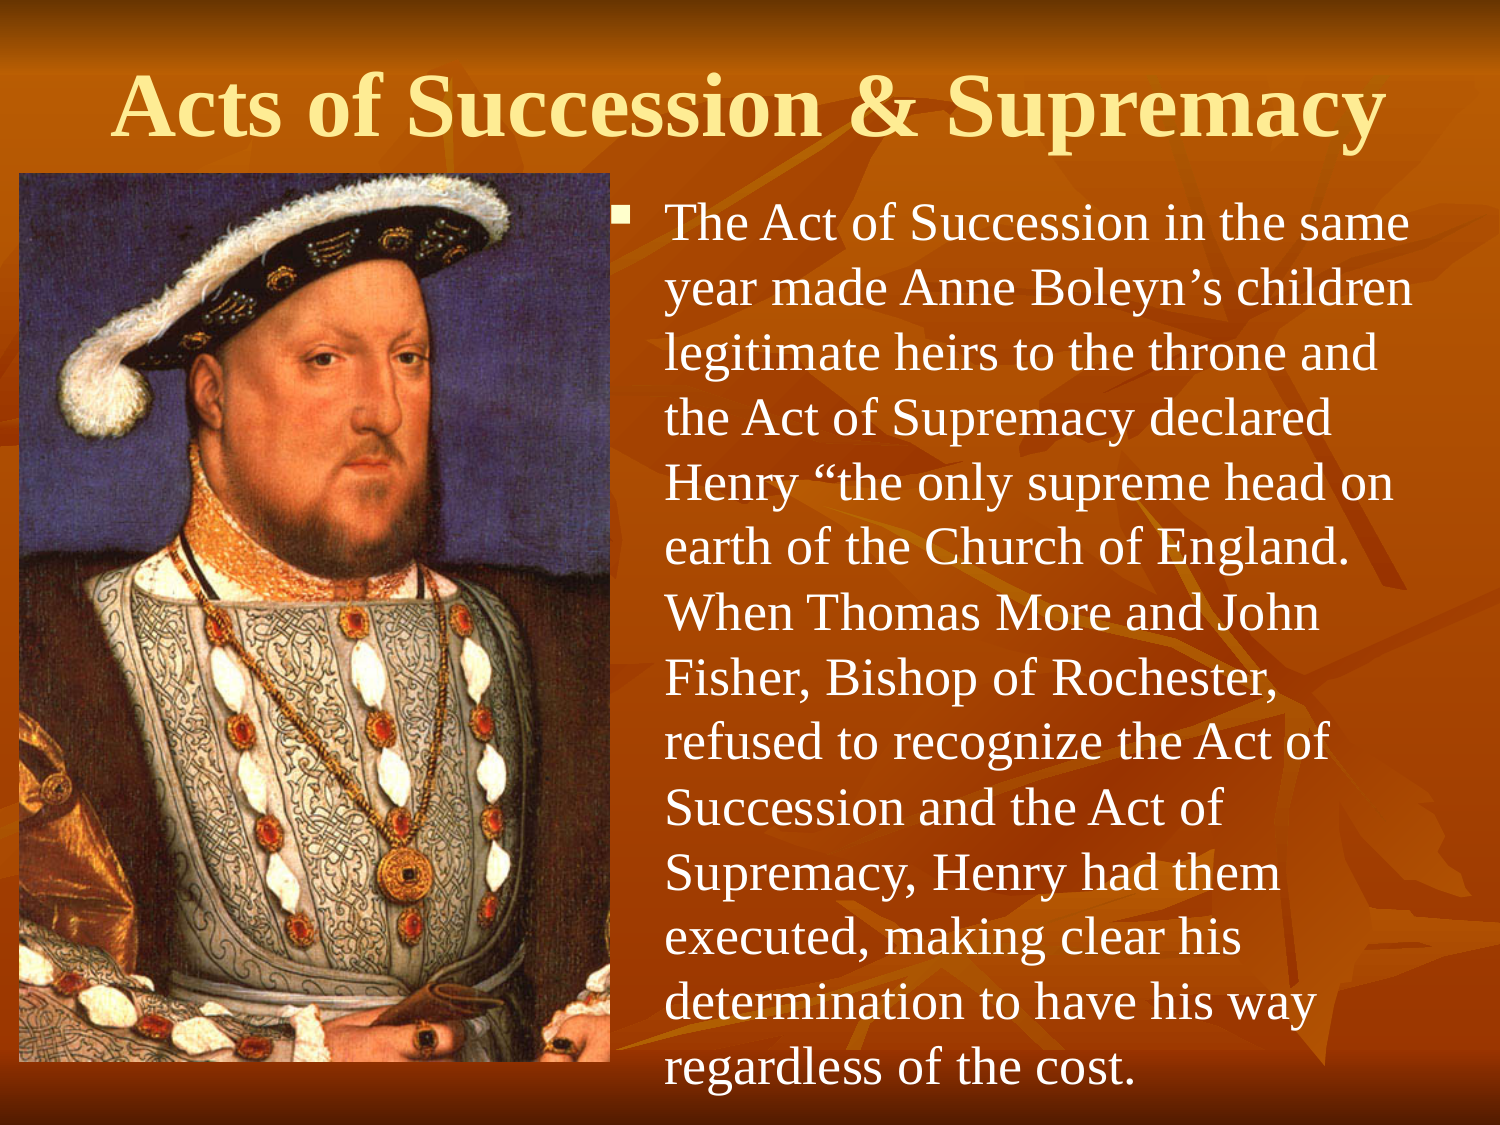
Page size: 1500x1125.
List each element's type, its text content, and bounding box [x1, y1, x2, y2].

list The Act of Succession in the same year made Anne Boleyn’s children legitimate heirs to the throne and the Act of Supremacy declared Henry “the only supreme head on earth of the Church of England. When Thomas More and John Fisher, Bishop of Rochester, refused to recognize the Act of Succession and the Act of Supremacy, Henry had them executed, making clear his determination to have his way regardless of the cost. [593, 178, 1468, 1094]
title Acts of Succession & Supremacy [75, 23, 1425, 178]
picture [18, 173, 610, 1062]
